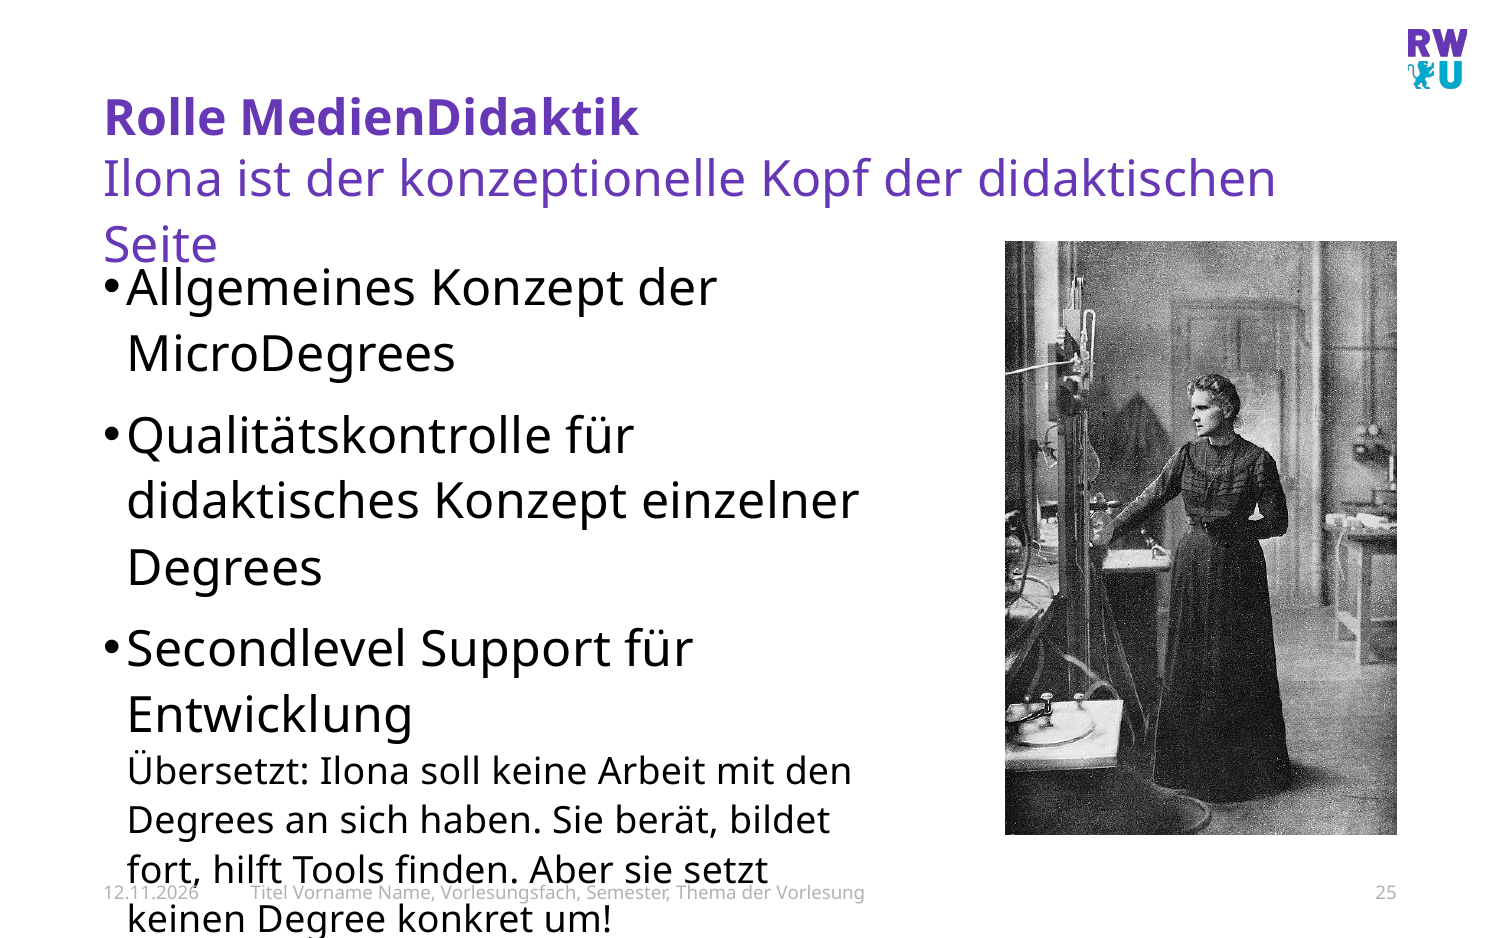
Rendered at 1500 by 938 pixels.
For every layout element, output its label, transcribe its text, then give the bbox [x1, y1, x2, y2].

list Allgemeines Konzept der MicroDegrees Qualitätskontrolle für didaktisches Konzept einzelner Degrees Secondlevel Support für Entwicklung Übersetzt: Ilona soll keine Arbeit mit den Degrees an sich haben. Sie berät, bildet fort, hilft Tools finden. Aber sie setzt keinen Degree konkret um! Head of Filmstudio & Tools [103, 249, 891, 845]
title Rolle MedienDidaktik [103, 92, 1397, 140]
list Ilona ist der konzeptionelle Kopf der didaktischen Seite [103, 140, 1397, 195]
footer Titel Vorname Name, Vorlesungsfach, Semester, Thema der Vorlesung [250, 868, 1250, 919]
slide_number 25 [1289, 868, 1397, 919]
picture [1004, 241, 1397, 835]
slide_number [103, 868, 211, 919]
